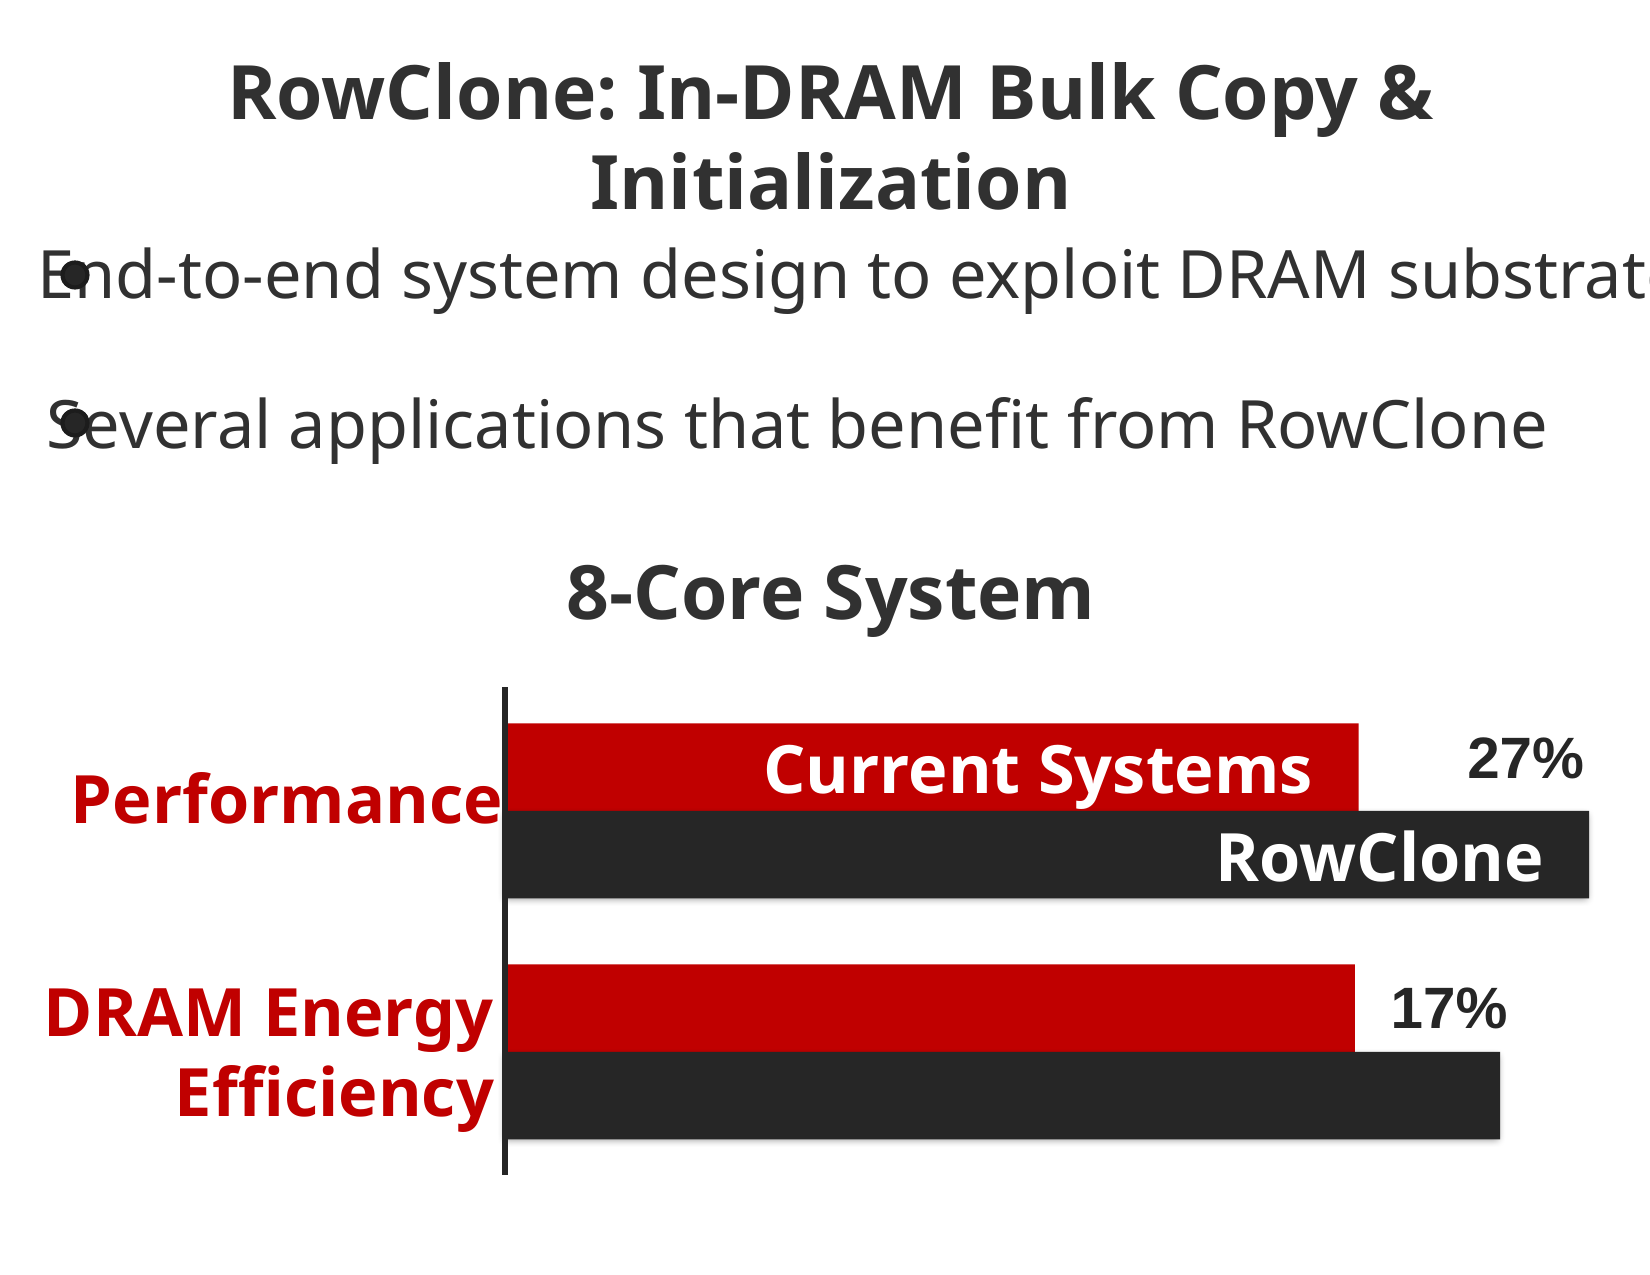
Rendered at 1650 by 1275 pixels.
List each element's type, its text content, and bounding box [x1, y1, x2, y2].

text_box [509, 962, 1357, 1050]
text_box RowClone [508, 810, 1590, 899]
text_box [60, 260, 90, 290]
text_box 8-Core System [49, 537, 1613, 643]
text_box DRAM Energy Efficiency [28, 962, 509, 1138]
text_box 17% [1375, 962, 1523, 1048]
text_box Several applications that benefit from RowClone [31, 374, 1565, 470]
text_box End-to-end system design to exploit DRAM substrate [22, 224, 1650, 320]
text_box [508, 1051, 1501, 1140]
text_box 27% [1452, 712, 1599, 798]
text_box Current Systems [508, 721, 1361, 809]
text_box [60, 408, 90, 438]
text_box Performance [55, 749, 518, 845]
text_box RowClone: In-DRAM Bulk Copy & Initialization [49, 37, 1613, 224]
